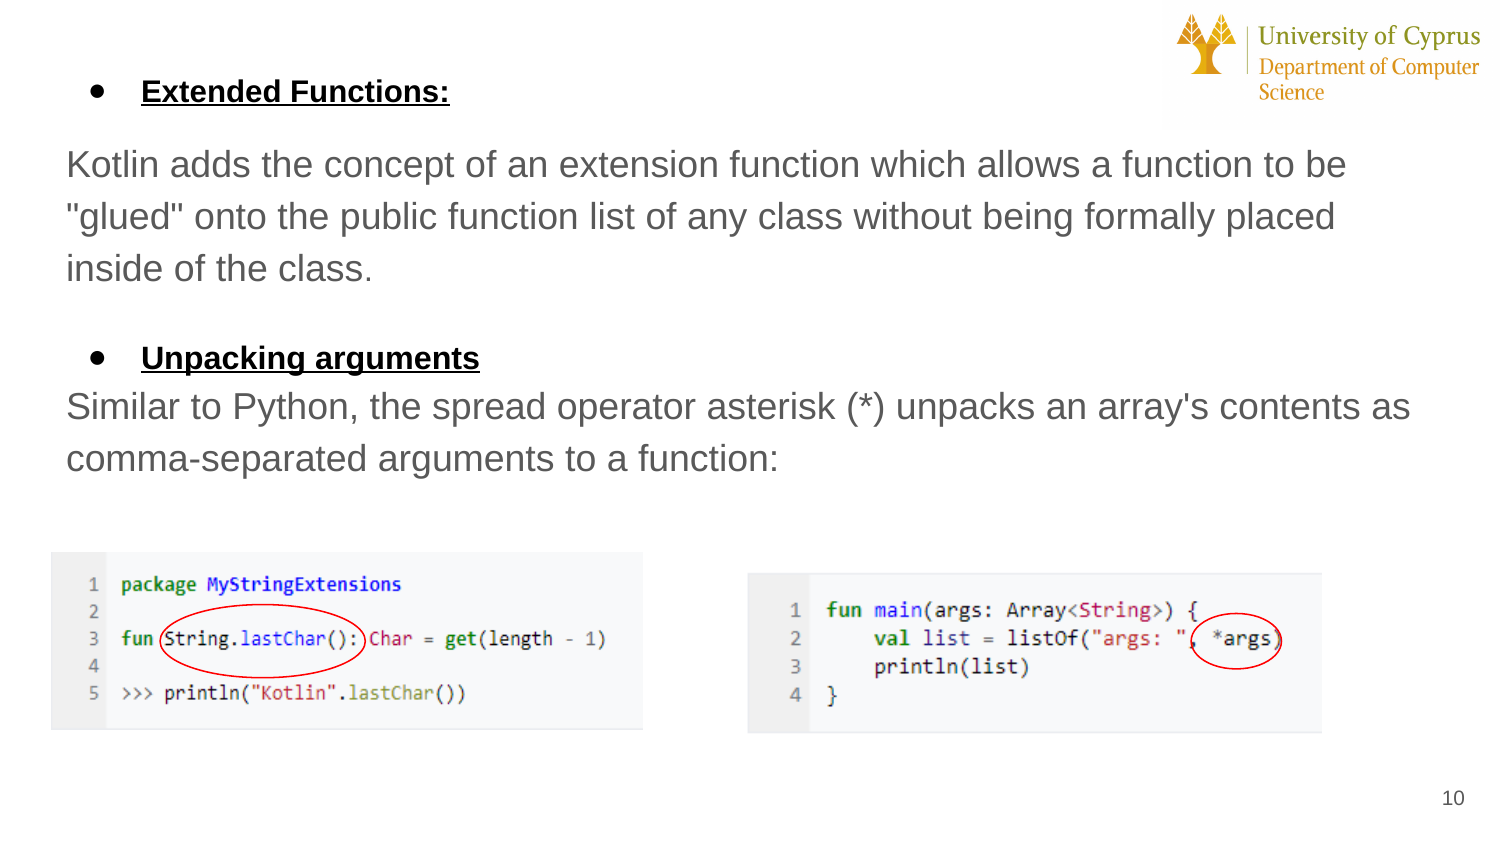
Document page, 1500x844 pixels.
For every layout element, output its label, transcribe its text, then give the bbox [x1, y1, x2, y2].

picture [737, 567, 1322, 735]
picture [50, 552, 643, 731]
list Extended Functions: Kotlin adds the concept of an extension function which allows a function to be "glued" onto the public function list of any class without being formally placed inside of the class. Unpacking arguments Similar to Python, the spread operator asterisk (*) unpacks an array's contents as comma-separated arguments to a function: [51, 50, 1449, 750]
slide_number 10 [1389, 764, 1480, 830]
picture [1162, 0, 1500, 130]
